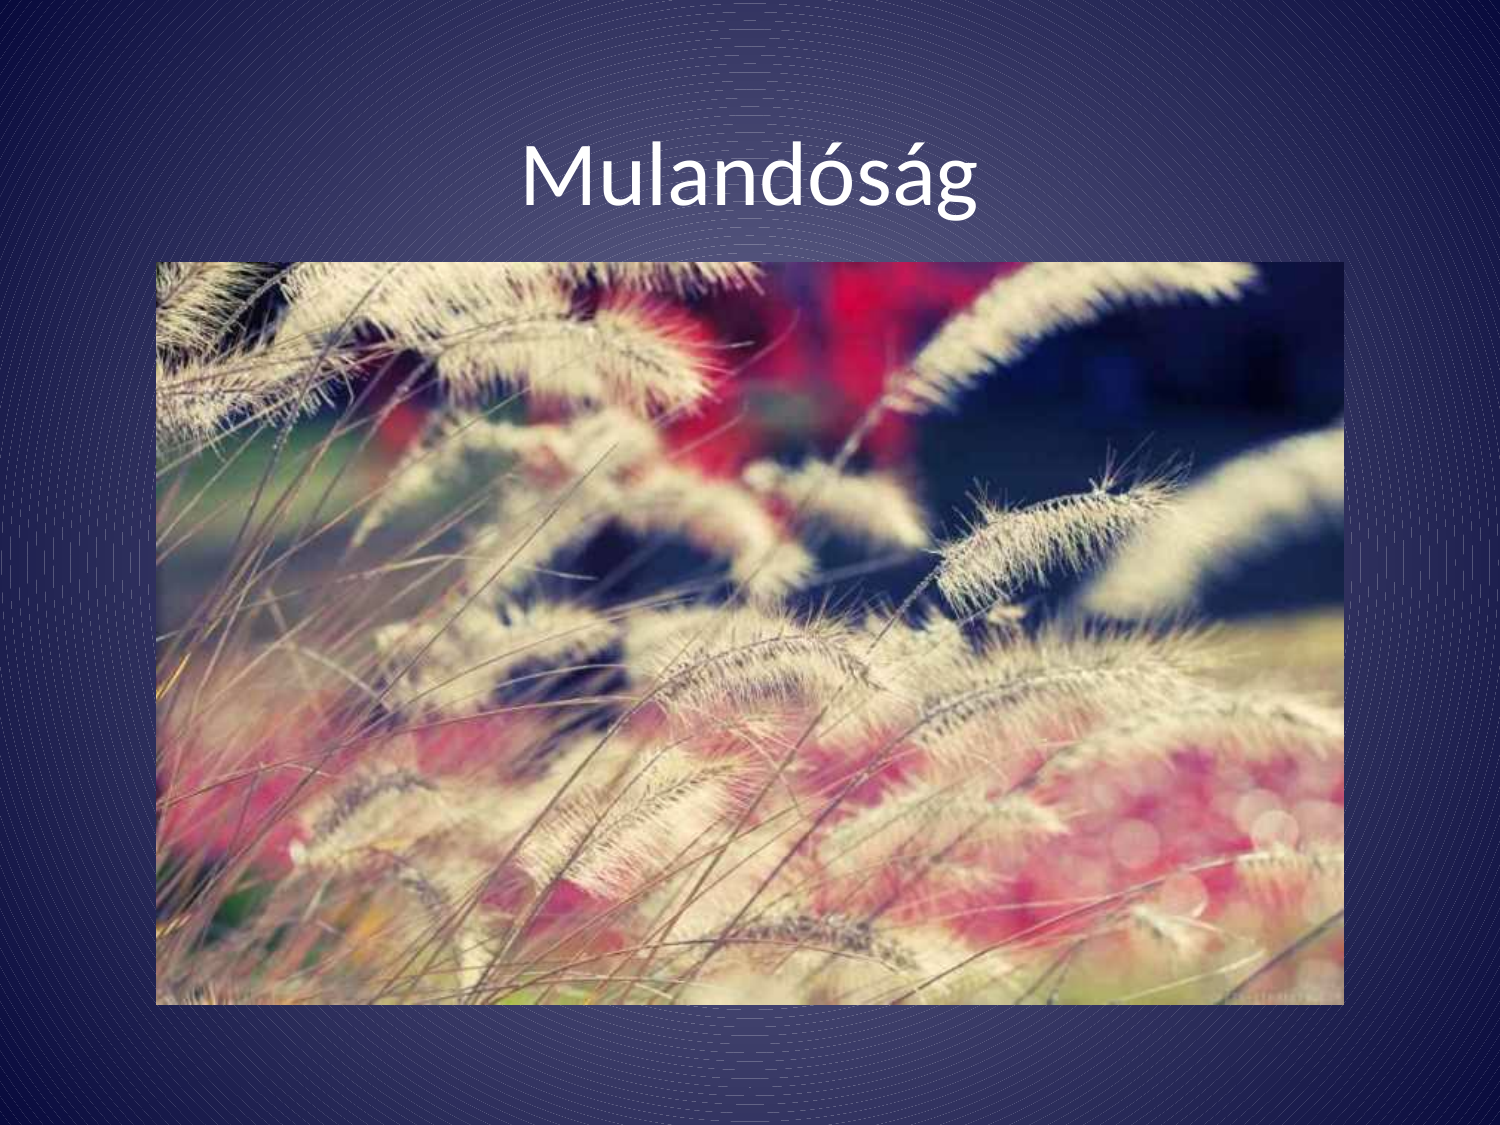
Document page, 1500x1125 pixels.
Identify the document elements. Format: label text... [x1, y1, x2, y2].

title Mulandóság [75, 75, 1425, 263]
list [155, 262, 1345, 1006]
